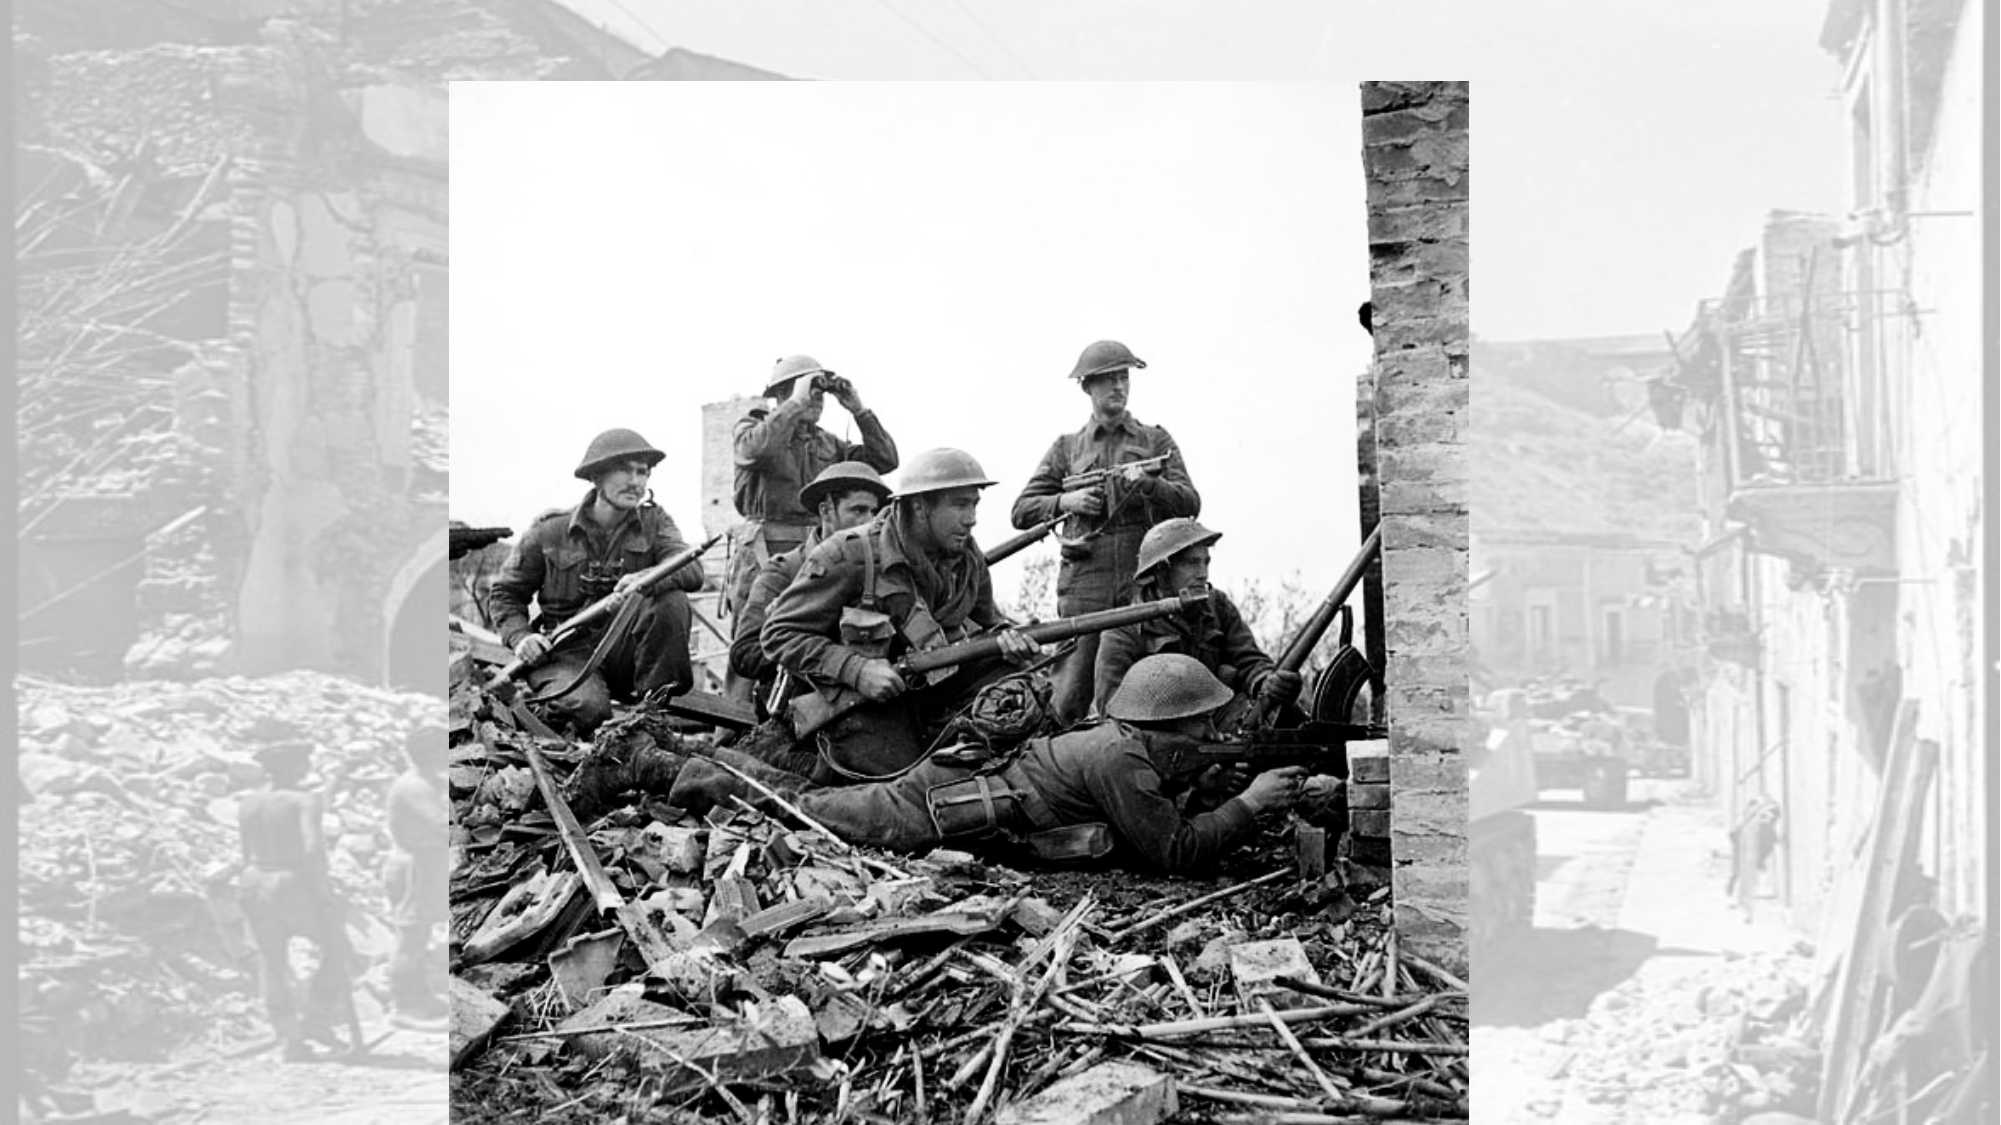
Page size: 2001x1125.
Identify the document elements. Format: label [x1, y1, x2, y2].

picture [449, 81, 1469, 1125]
